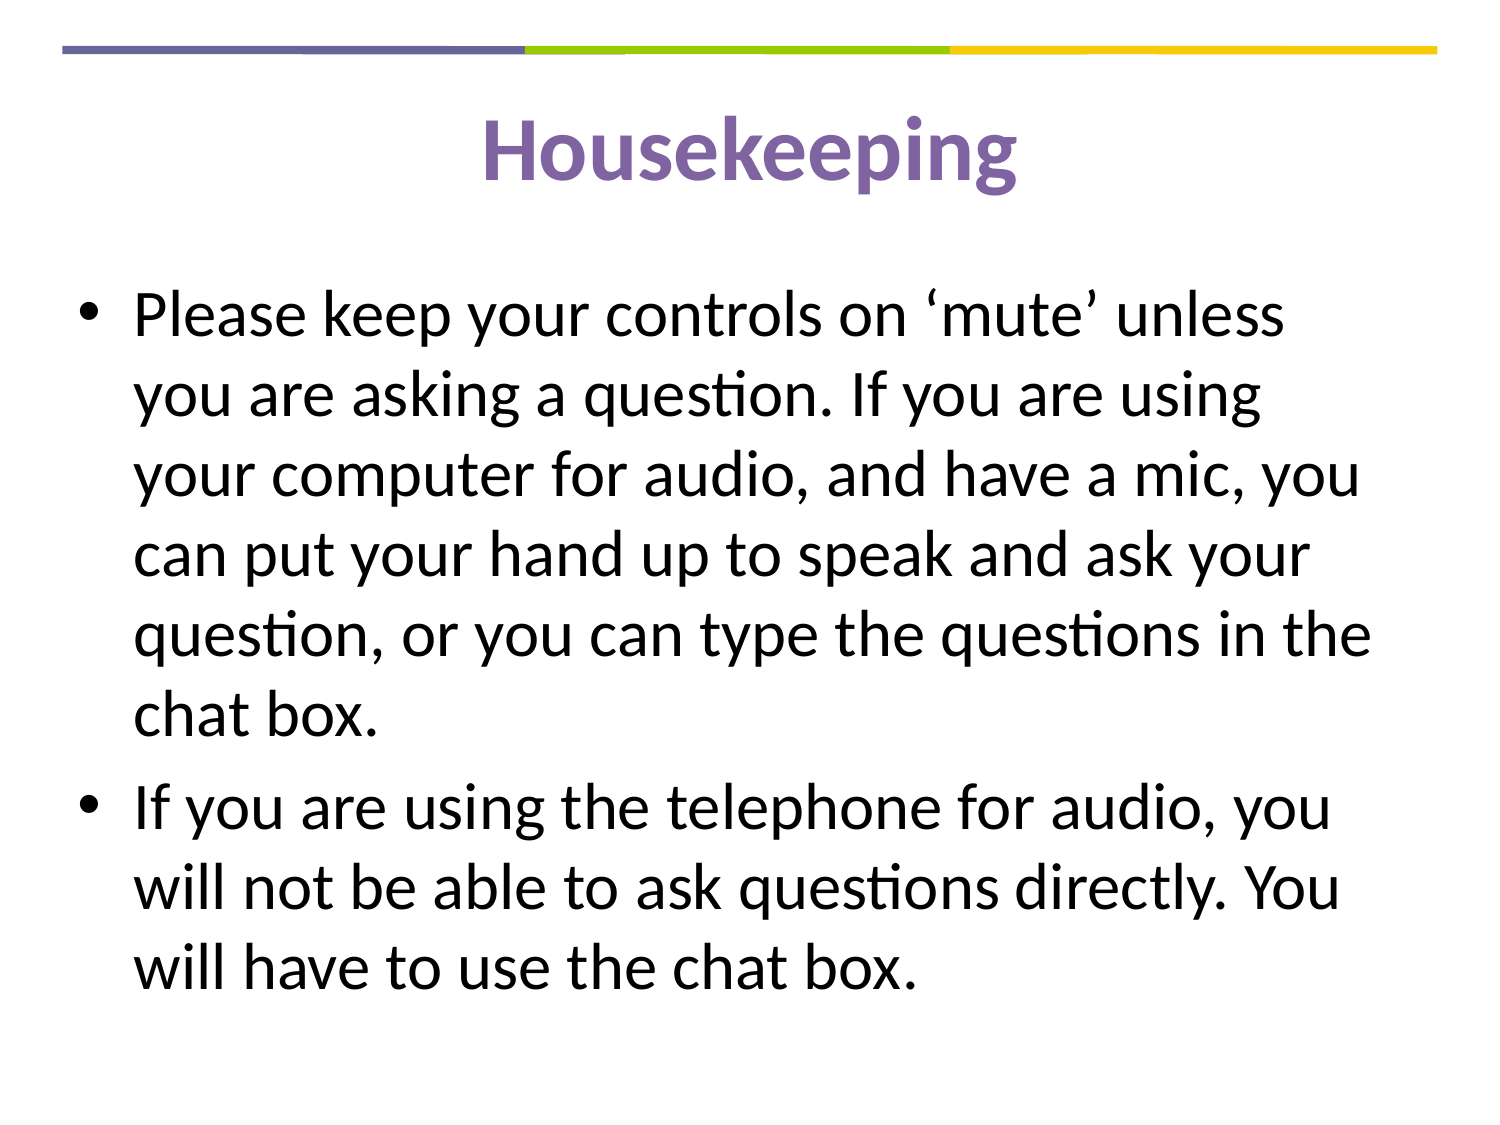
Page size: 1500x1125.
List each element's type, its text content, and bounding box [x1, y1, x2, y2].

title Housekeeping [74, 49, 1426, 238]
list Please keep your controls on ‘mute’ unless you are asking a question. If you are using your computer for audio, and have a mic, you can put your hand up to speak and ask your question, or you can type the questions in the chat box. If you are using the telephone for audio, you will not be able to ask questions directly. You will have to use the chat box. [62, 262, 1413, 1006]
